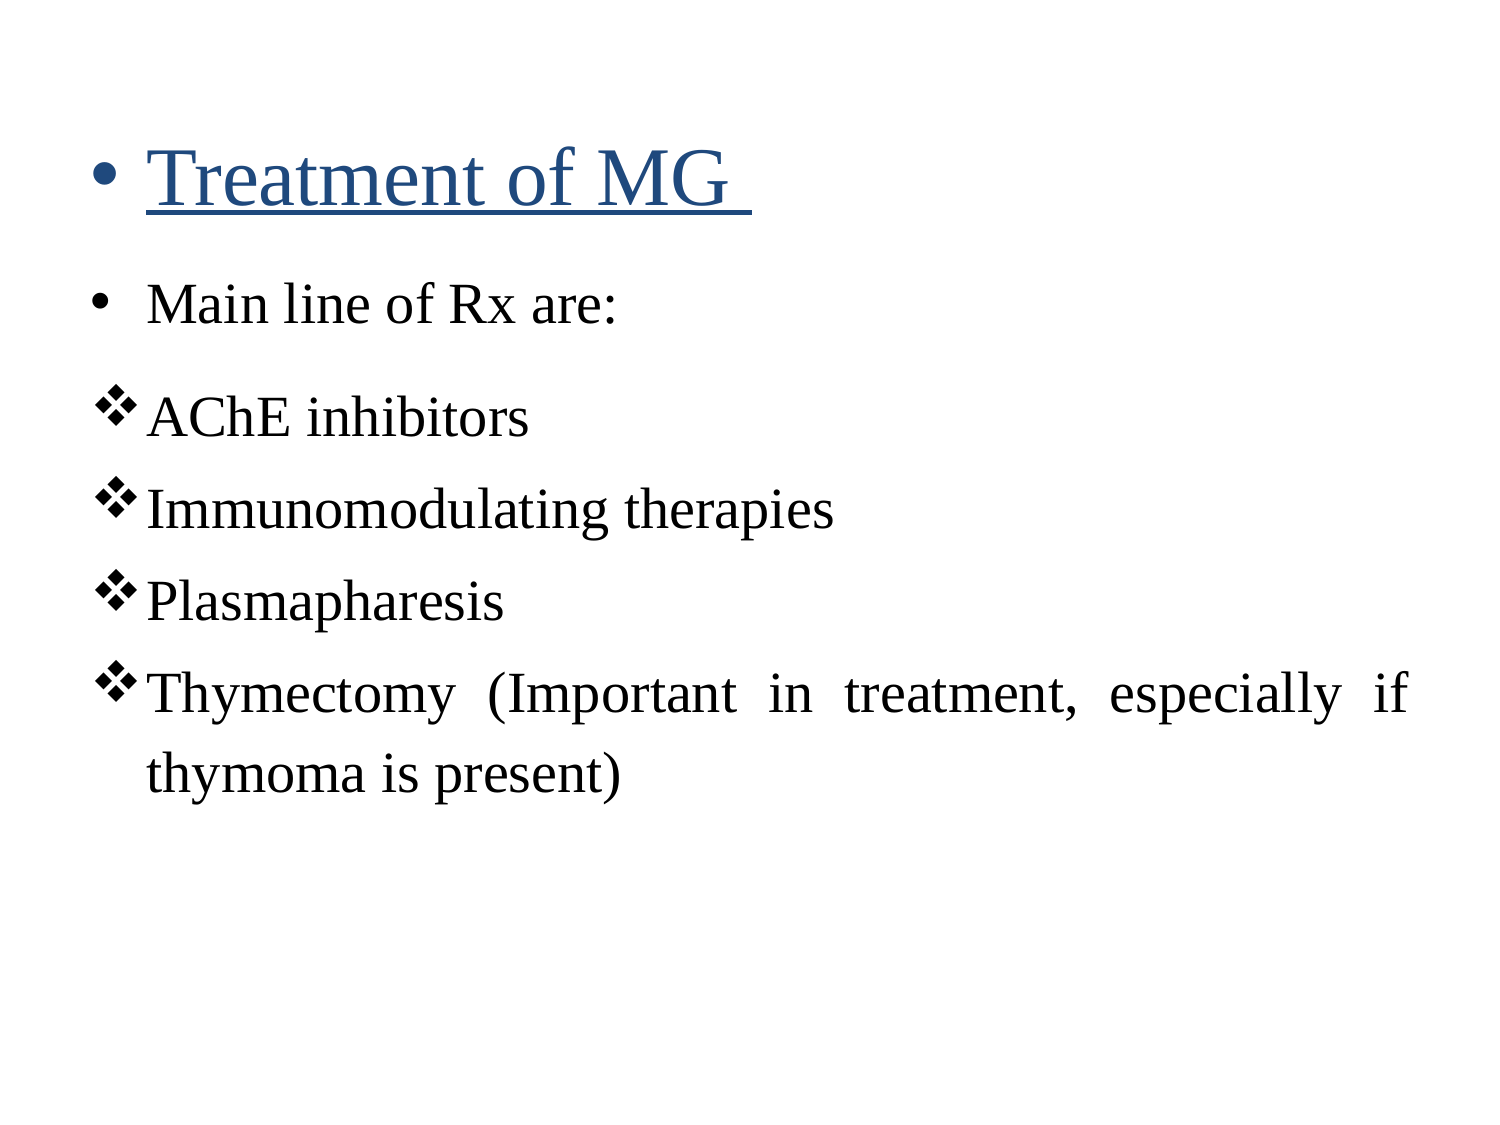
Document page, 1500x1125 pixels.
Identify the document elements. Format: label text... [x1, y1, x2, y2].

list Treatment of MG Main line of Rx are: AChE inhibitors Immunomodulating therapies Plasmapharesis Thymectomy (Important in treatment, especially if thymoma is present) [75, 99, 1425, 1005]
